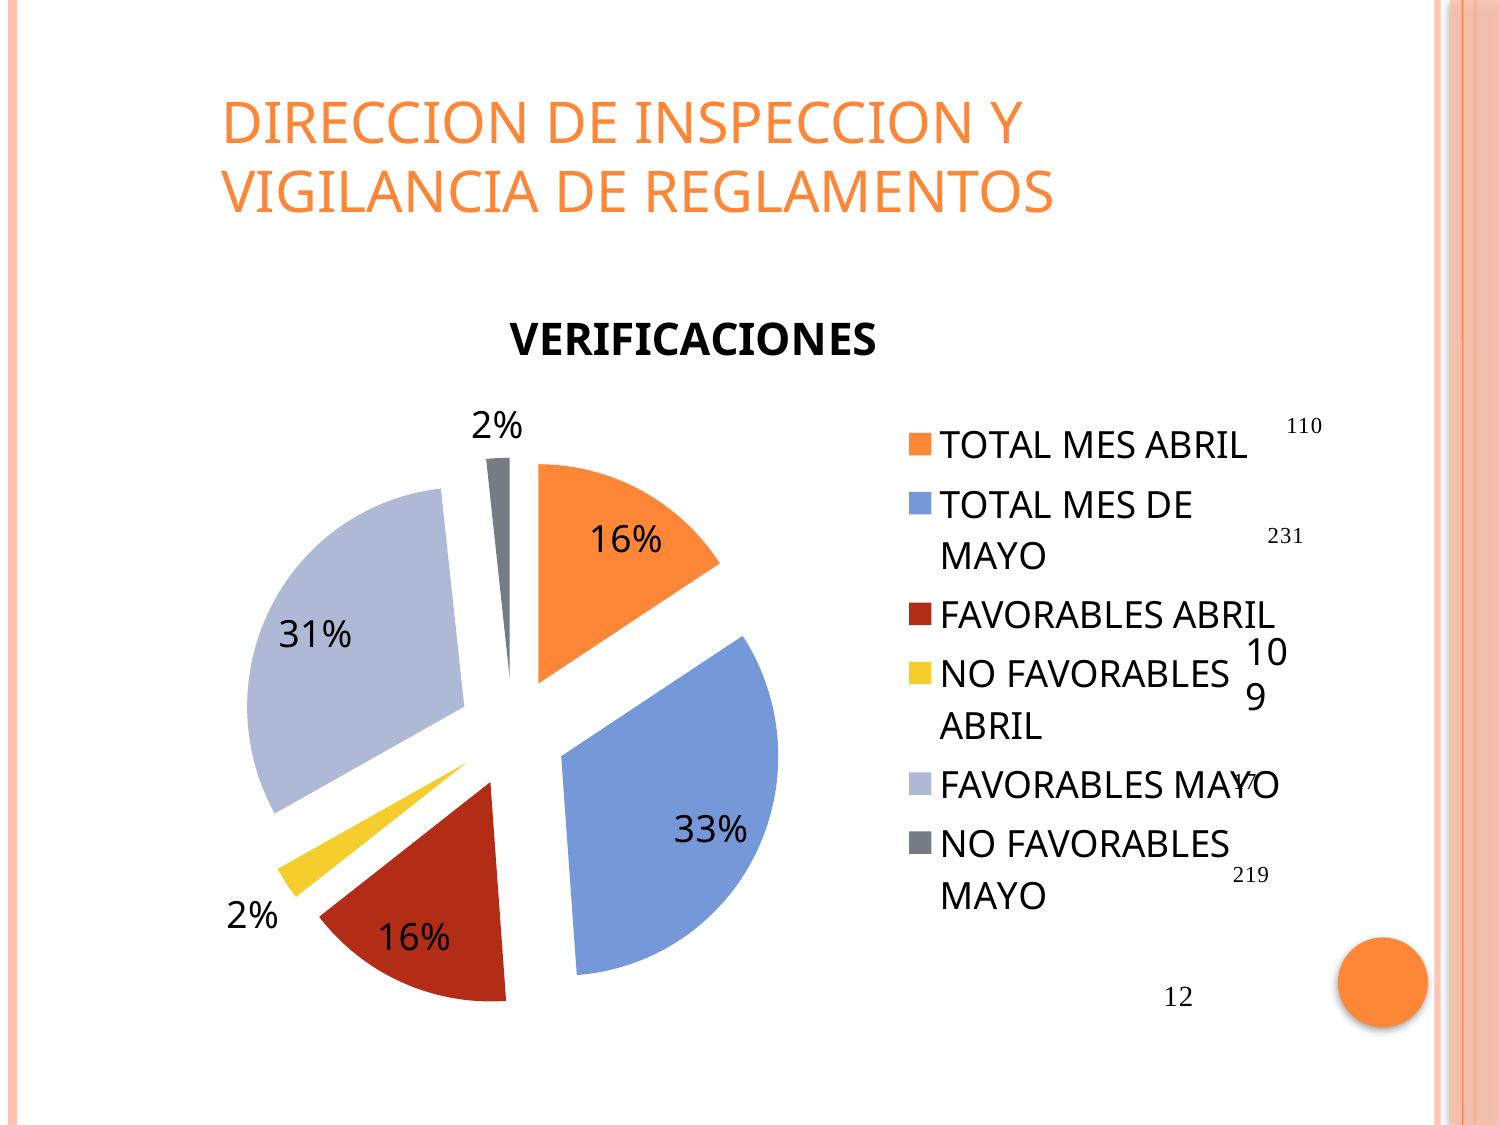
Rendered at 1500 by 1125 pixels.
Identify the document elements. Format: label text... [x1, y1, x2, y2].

title DIRECCION DE INSPECCION Y VIGILANCIA DE REGLAMENTOS [206, 78, 1188, 232]
chart [93, 268, 1320, 1070]
